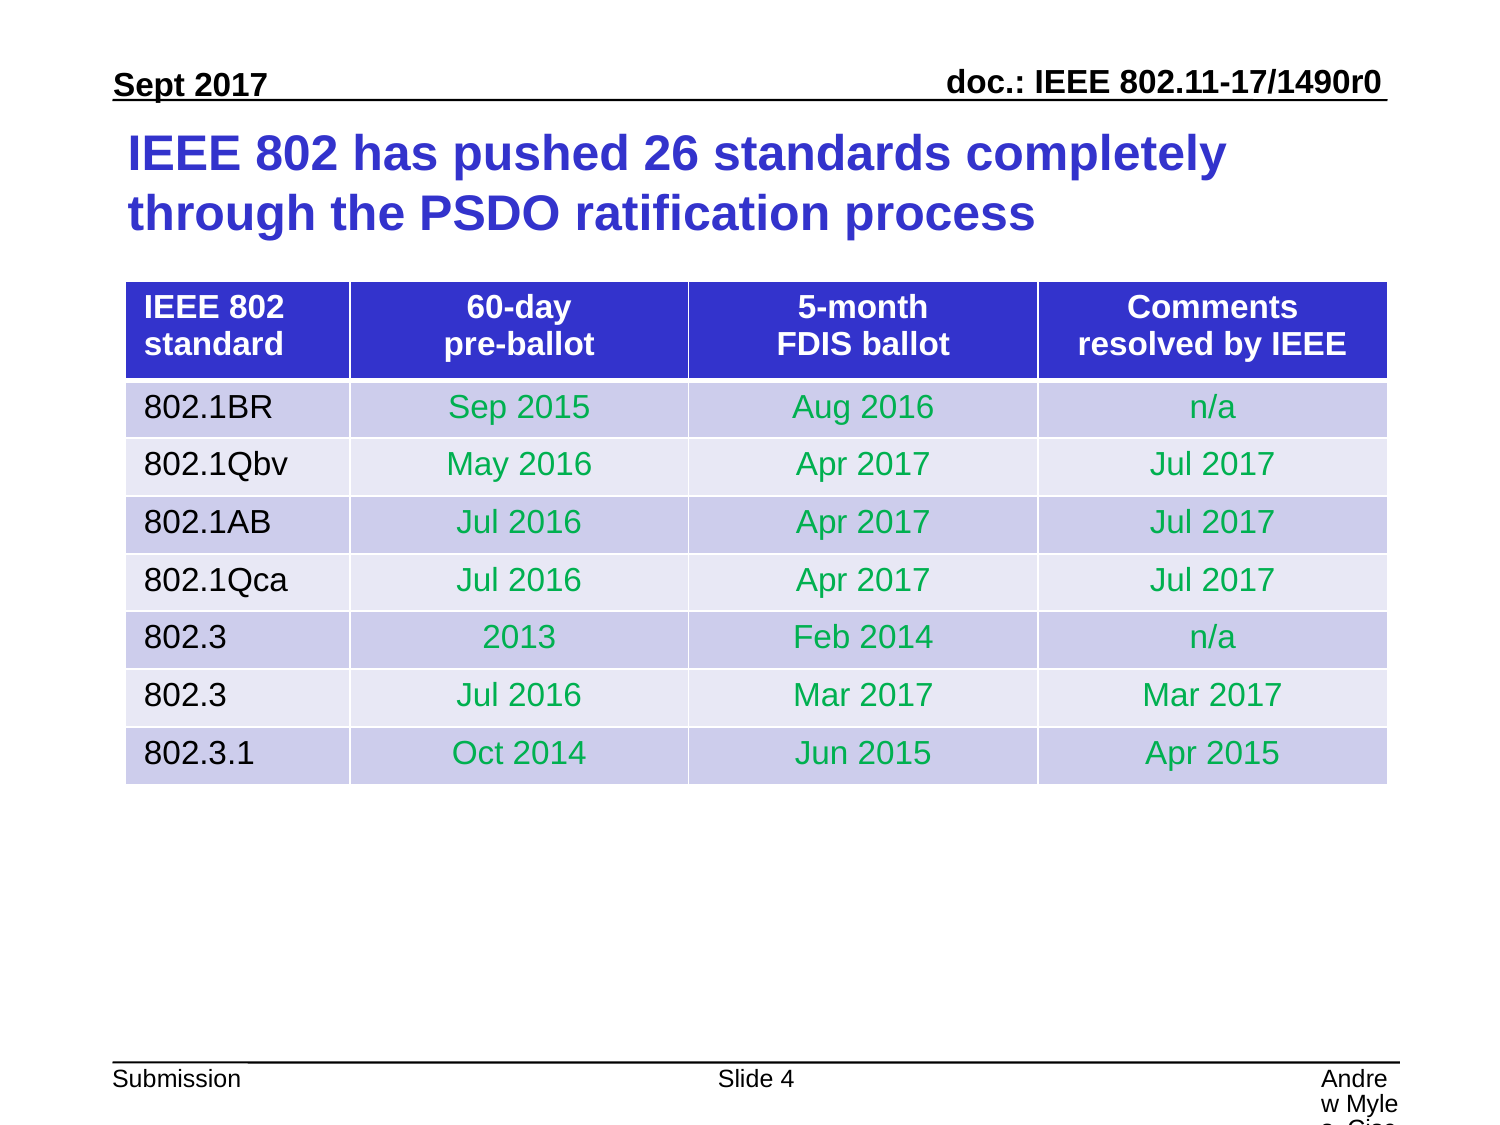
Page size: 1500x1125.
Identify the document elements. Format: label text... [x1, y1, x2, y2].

table_cell 2013 [351, 612, 688, 668]
table_cell 802.1Qca [126, 555, 349, 610]
table_header 60-day pre-ballot [351, 282, 688, 378]
table_cell 802.1Qbv [126, 439, 349, 495]
table_cell Apr 2017 [689, 497, 1037, 553]
table_cell Mar 2017 [1039, 670, 1387, 726]
table_cell Oct 2014 [351, 728, 688, 784]
table_cell 802.1BR [126, 383, 349, 437]
footer Andrew Myles, Cisco [1320, 1061, 1402, 1093]
table_cell Jul 2017 [1039, 497, 1387, 553]
table_cell Aug 2016 [689, 383, 1037, 437]
table_cell Feb 2014 [689, 612, 1037, 668]
table_cell 802.3 [126, 612, 349, 668]
table_cell Apr 2017 [689, 555, 1037, 610]
table_cell Apr 2015 [1039, 728, 1387, 784]
table_cell n/a [1039, 383, 1387, 437]
table_cell Jul 2016 [351, 497, 688, 553]
title IEEE 802 has pushed 26 standards completely through the PSDO ratification process [112, 112, 1388, 288]
table_cell Jul 2017 [1039, 555, 1387, 610]
table_cell Jul 2017 [1039, 439, 1387, 495]
table_cell Mar 2017 [689, 670, 1037, 726]
table_cell May 2016 [351, 439, 688, 495]
table_header IEEE 802 standard [126, 282, 349, 378]
table_header 5-month FDIS ballot [689, 282, 1037, 378]
table_cell Apr 2017 [689, 439, 1037, 495]
table_cell Jun 2015 [689, 728, 1037, 784]
slide_number Slide 4 [709, 1061, 803, 1093]
table_cell Jul 2016 [351, 670, 688, 726]
table_header Comments resolved by IEEE [1039, 282, 1387, 378]
table_cell 802.1AB [126, 497, 349, 553]
table_cell Jul 2016 [351, 555, 688, 610]
table_cell 802.3 [126, 670, 349, 726]
table_cell n/a [1039, 612, 1387, 668]
table_cell 802.3.1 [126, 728, 349, 784]
table_cell Sep 2015 [351, 383, 688, 437]
